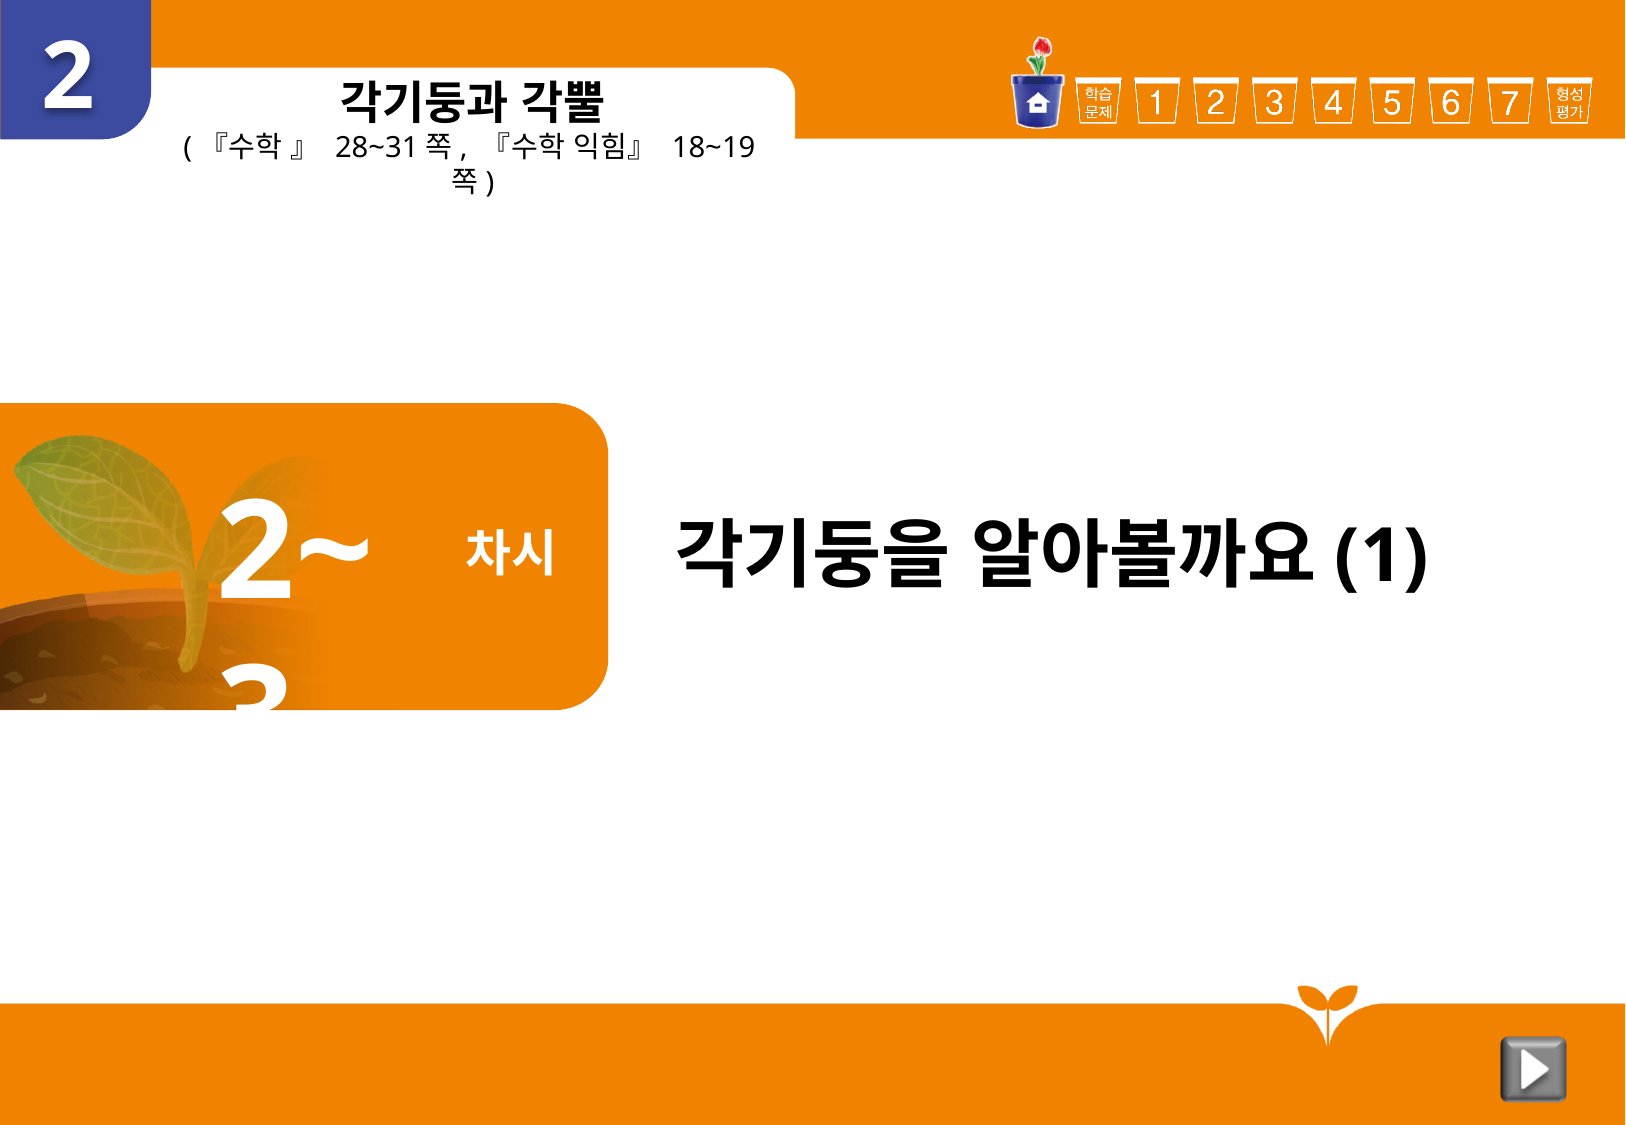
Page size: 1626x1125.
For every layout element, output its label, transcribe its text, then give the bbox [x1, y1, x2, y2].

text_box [201, 453, 586, 636]
text_box 2 [26, 6, 130, 135]
picture [0, 985, 1626, 1125]
picture [0, 435, 397, 723]
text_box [1009, 31, 1615, 150]
text_box 각기둥을 알아볼까요(1) [660, 499, 1468, 604]
text_box 각기둥과 각뿔 (『수학 』 28~31쪽, 『수학 익힘』 18~19쪽) [150, 66, 796, 206]
